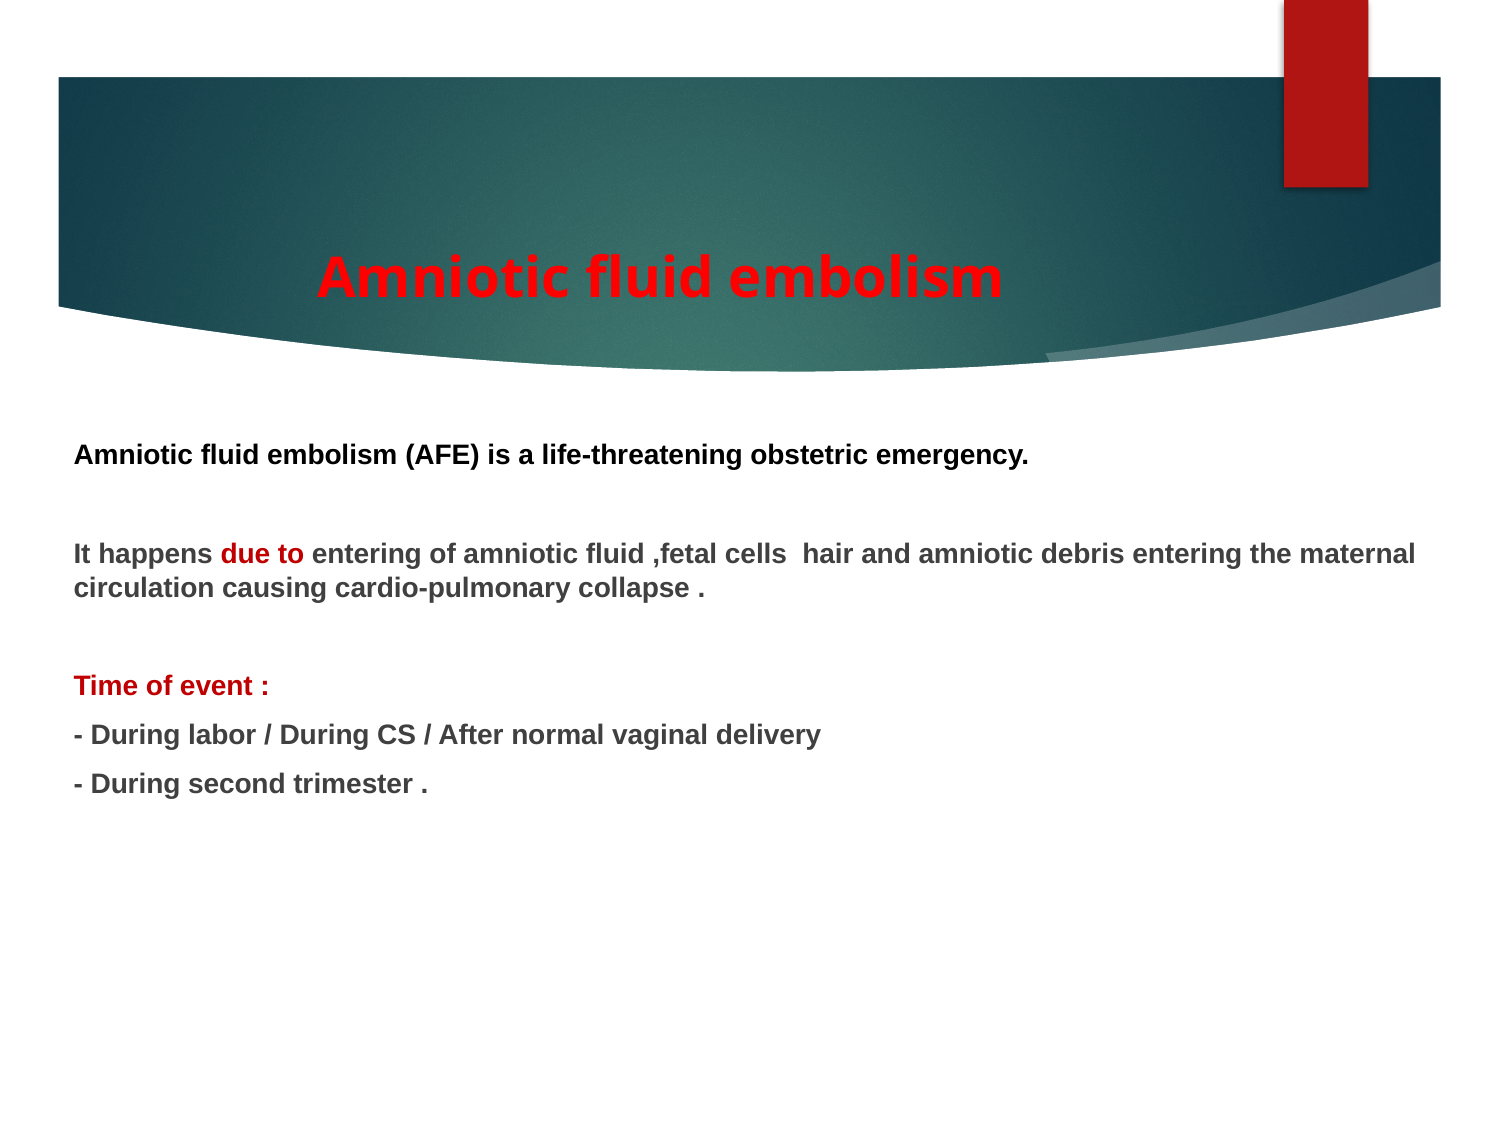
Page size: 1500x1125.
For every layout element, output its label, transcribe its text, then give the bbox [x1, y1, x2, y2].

list Amniotic fluid embolism (AFE) is a life-threatening obstetric emergency. It happens due to entering of amniotic fluid ,fetal cells hair and amniotic debris entering the maternal circulation causing cardio-pulmonary collapse . Time of event : - During labor / During CS / After normal vaginal delivery - During second trimester . [58, 429, 1454, 998]
title Amniotic fluid embolism [61, 191, 1277, 359]
